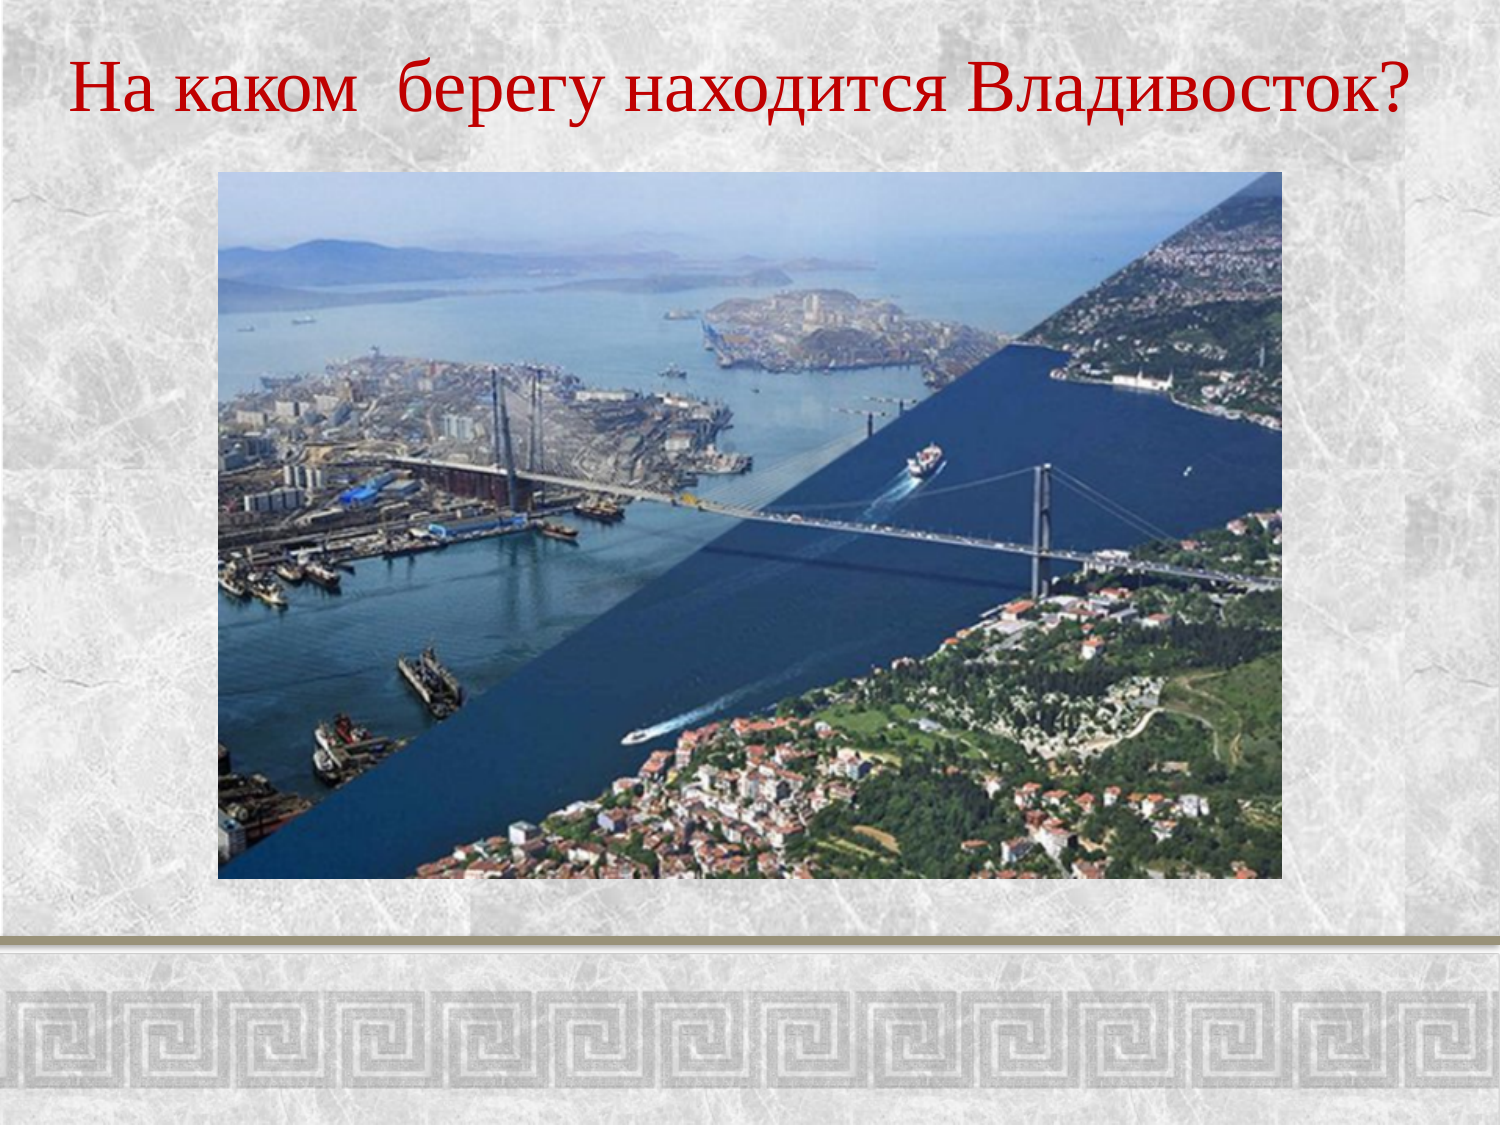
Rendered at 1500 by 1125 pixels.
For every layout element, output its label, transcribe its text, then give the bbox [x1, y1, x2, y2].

text_box На каком берегу находится Владивосток? [53, 28, 1429, 134]
picture [0, 945, 1500, 1125]
picture [0, 0, 1500, 936]
